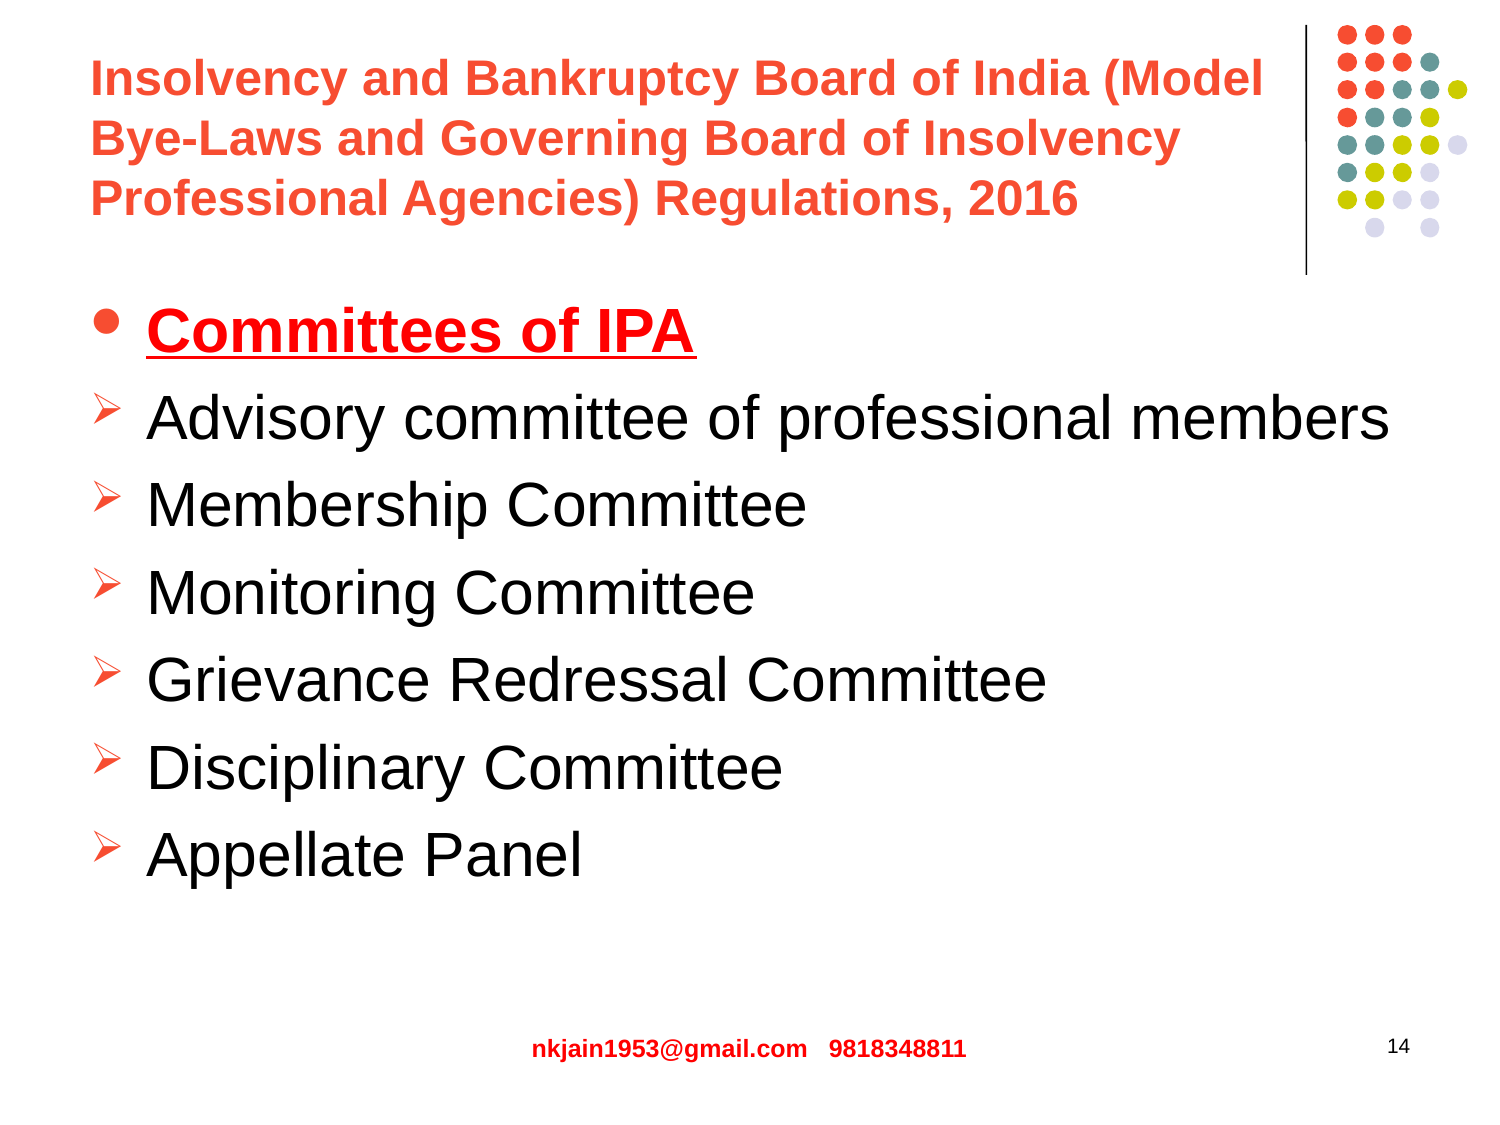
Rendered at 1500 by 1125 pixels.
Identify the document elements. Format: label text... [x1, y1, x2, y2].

title Insolvency and Bankruptcy Board of India (Model Bye-Laws and Governing Board of Insolvency Professional Agencies) Regulations, 2016 [74, 19, 1313, 233]
footer nkjain1953@gmail.com 9818348811 [512, 1024, 988, 1101]
list Committees of IPA Advisory committee of professional members Membership Committee Monitoring Committee Grievance Redressal Committee Disciplinary Committee Appellate Panel [74, 281, 1426, 1006]
slide_number 14 [1074, 1024, 1426, 1101]
